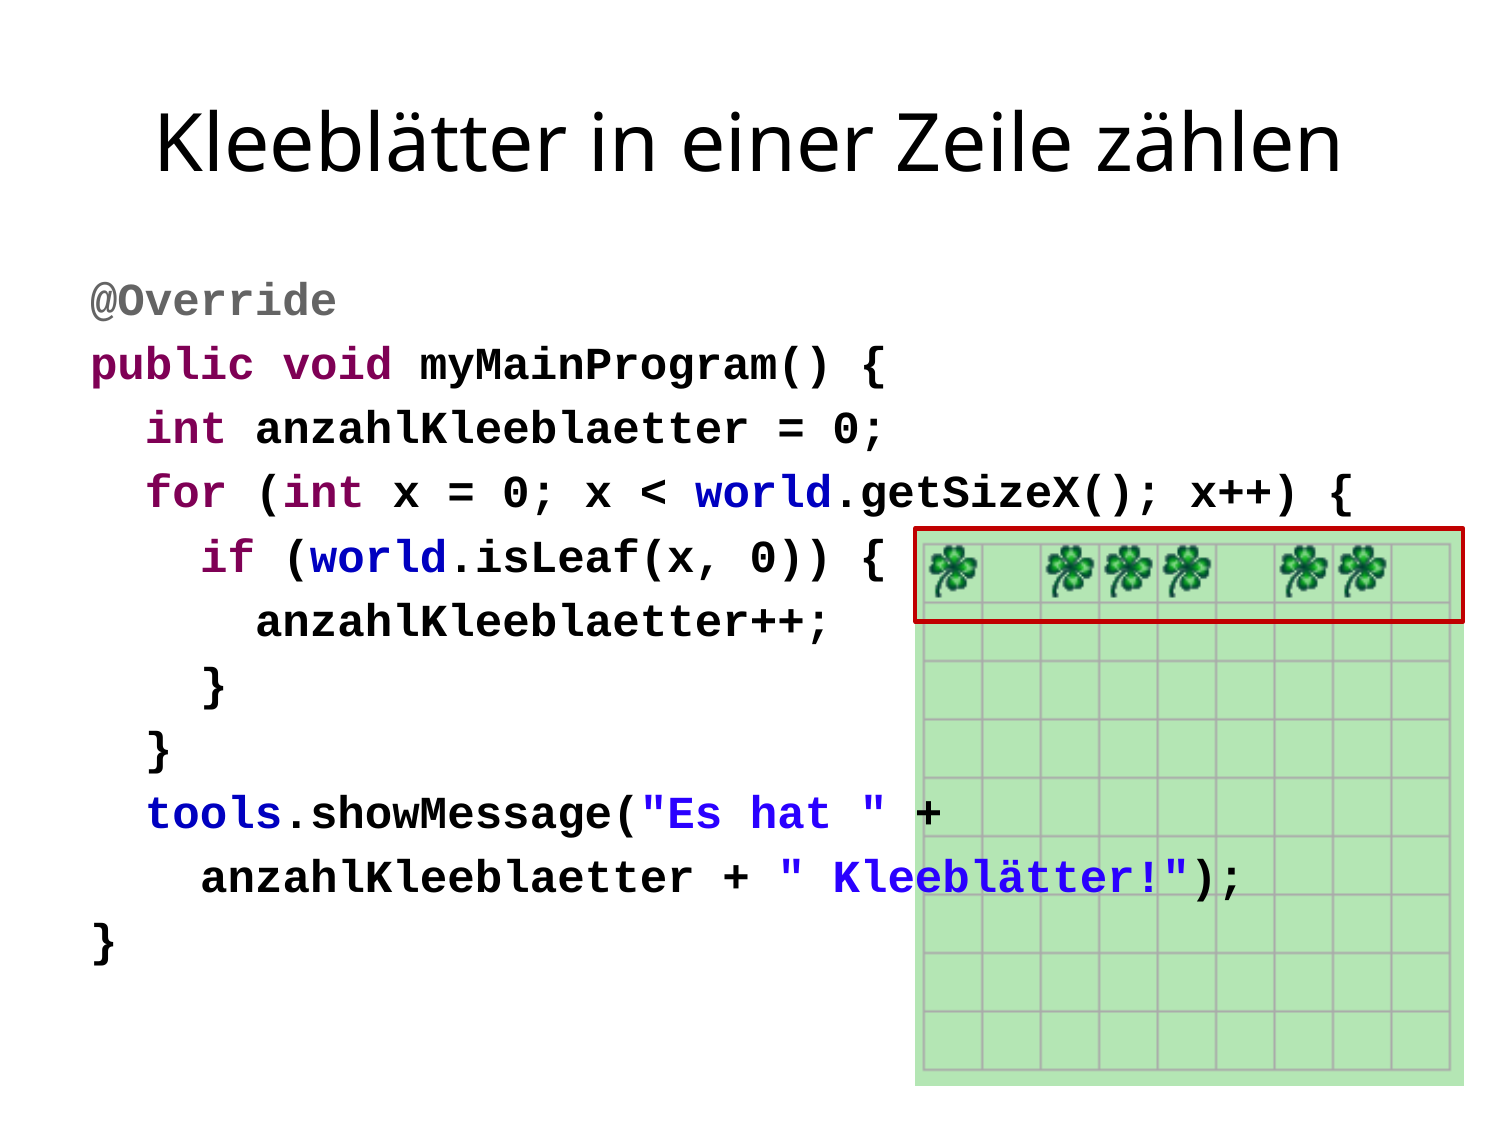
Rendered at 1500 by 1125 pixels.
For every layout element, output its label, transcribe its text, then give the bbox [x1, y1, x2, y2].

picture [915, 526, 1464, 1086]
title Kleeblätter in einer Zeile zählen [75, 45, 1425, 233]
list @Override public void myMainProgram() { int anzahlKleeblaetter = 0; for (int x = 0; x < world.getSizeX(); x++) { if (world.isLeaf(x, 0)) { anzahlKleeblaetter++; } } tools.showMessage("Es hat " + anzahlKleeblaetter + " Kleeblätter!"); } [75, 262, 1425, 1005]
